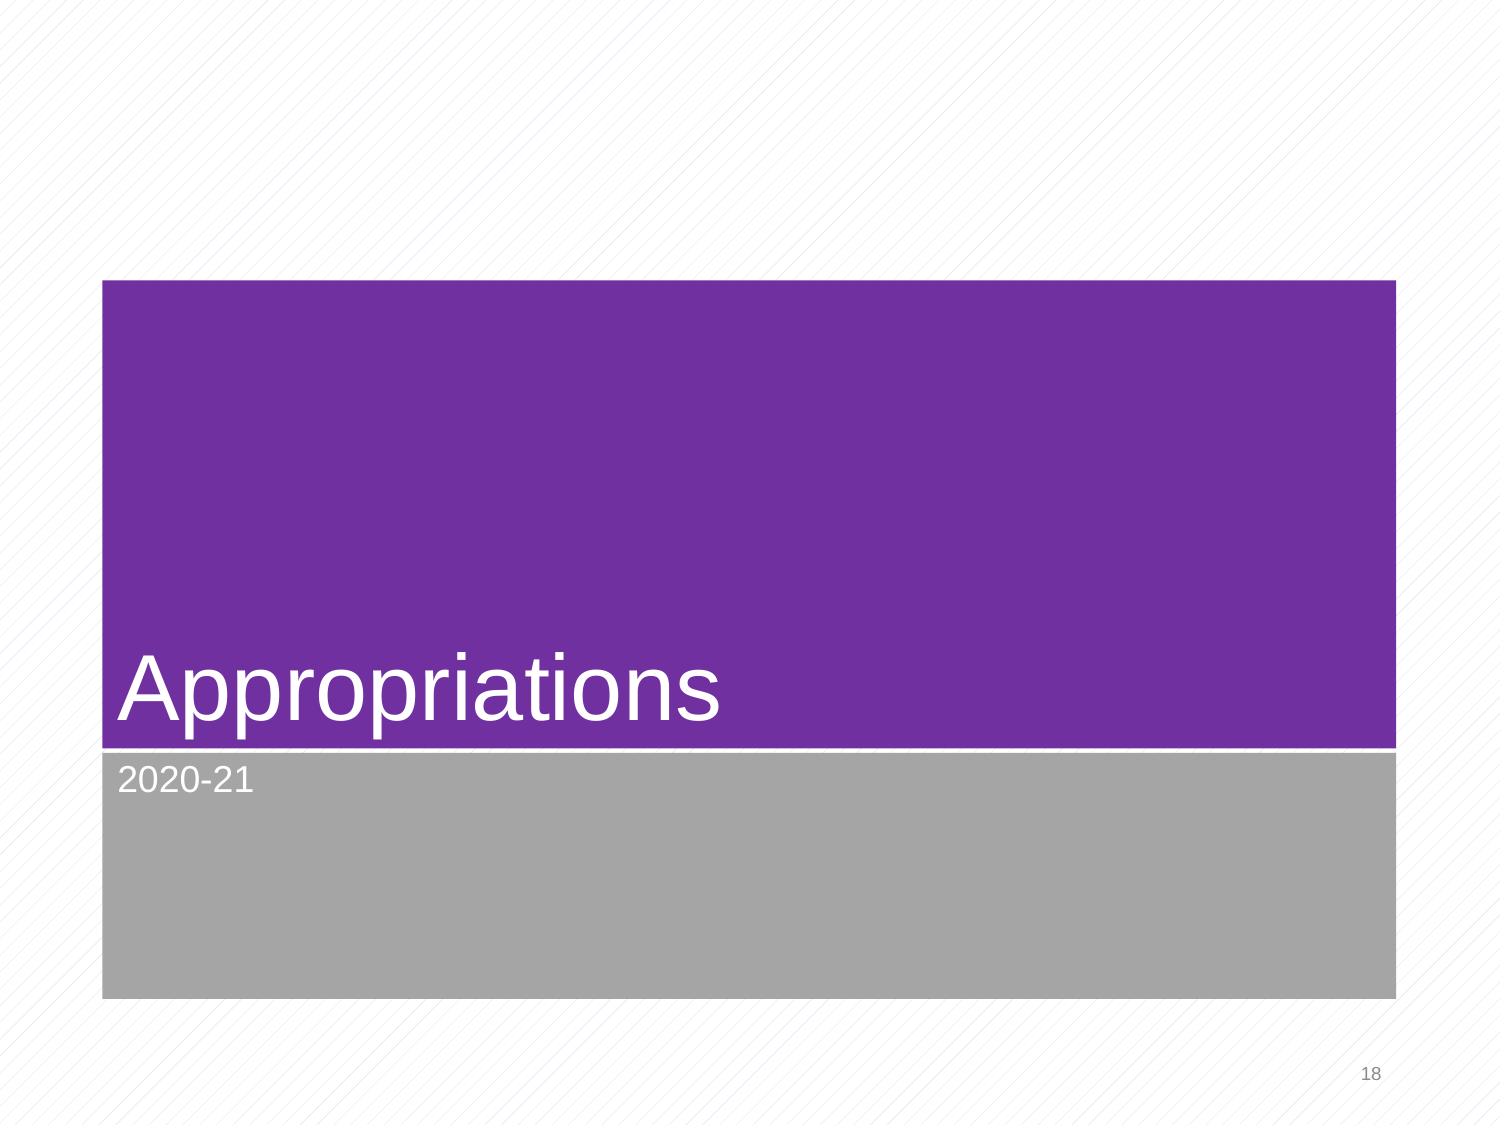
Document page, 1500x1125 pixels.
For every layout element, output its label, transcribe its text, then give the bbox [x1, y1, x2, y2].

title Appropriations [102, 280, 1397, 749]
slide_number 18 [1059, 1042, 1397, 1103]
list 2020-21 [102, 752, 1397, 999]
